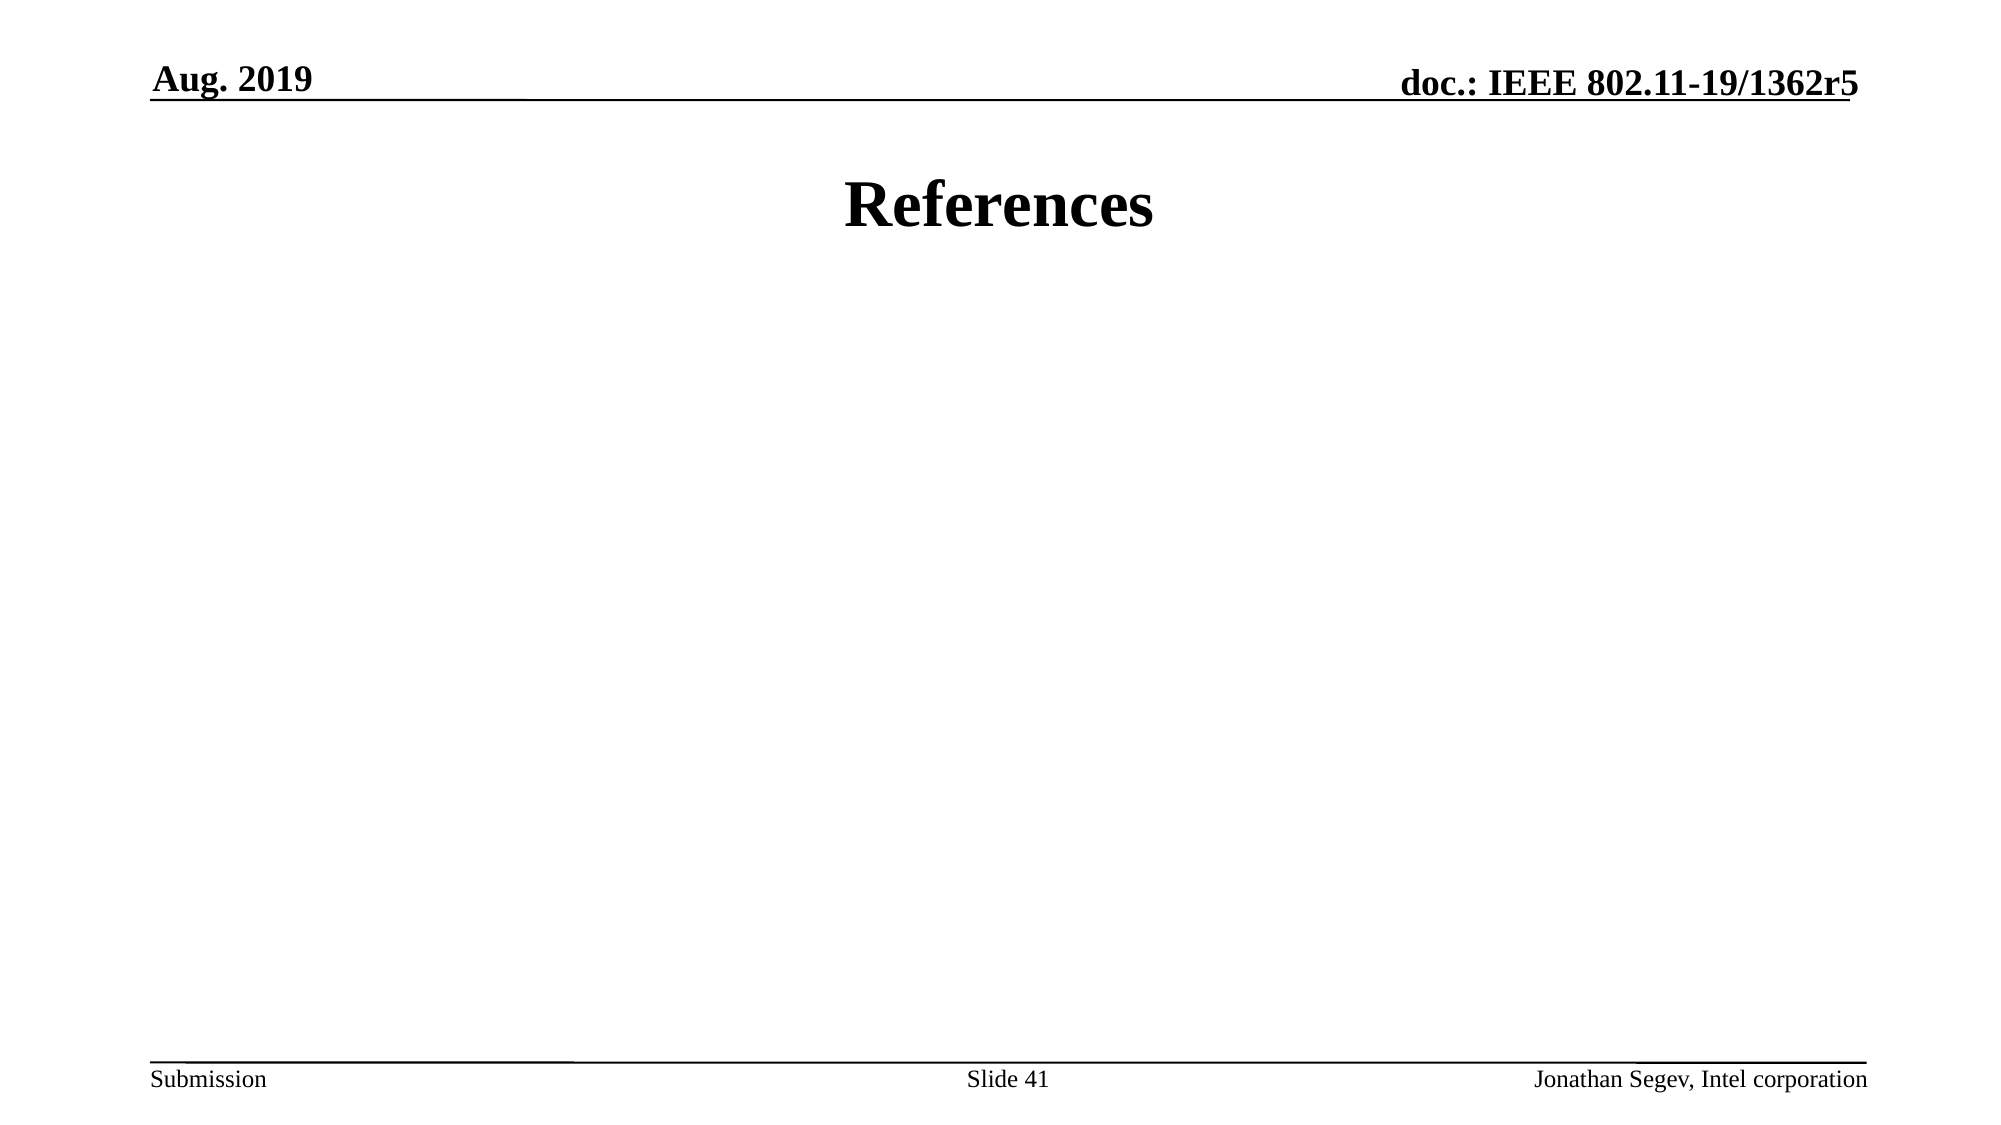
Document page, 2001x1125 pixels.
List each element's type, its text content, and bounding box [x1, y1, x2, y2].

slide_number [152, 54, 563, 100]
title References [149, 112, 1850, 288]
slide_number Slide 41 [950, 1061, 1067, 1123]
footer Jonathan Segev, Intel corporation [1171, 1061, 1869, 1093]
